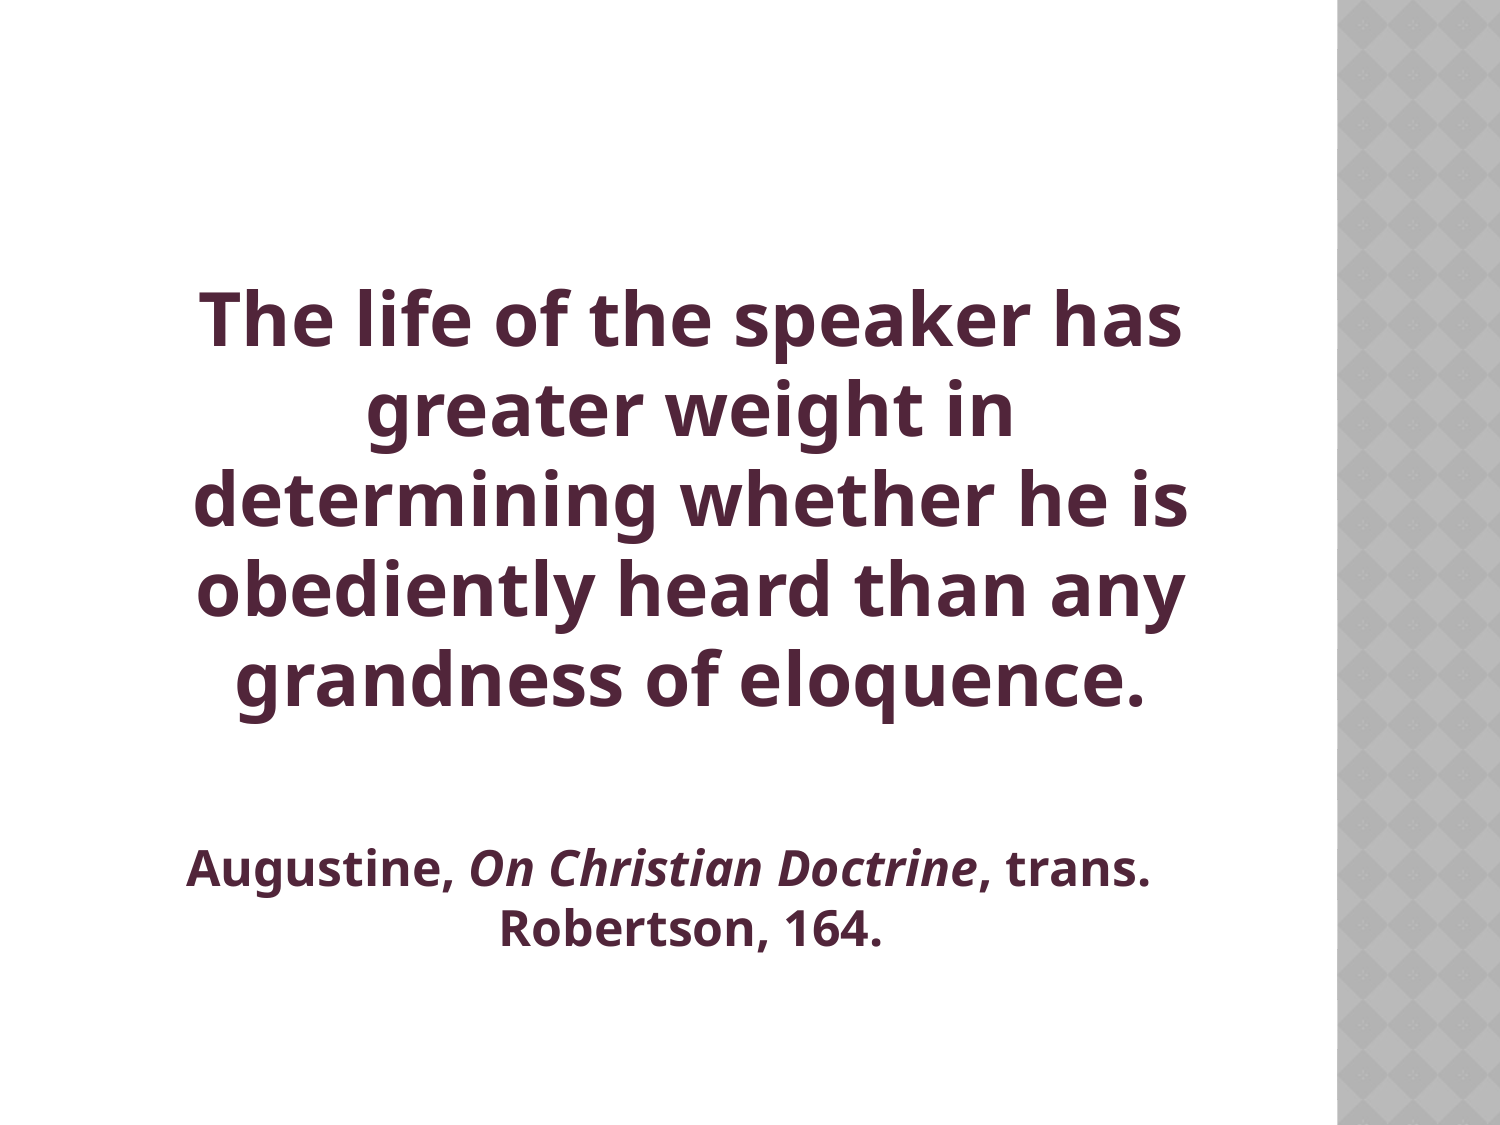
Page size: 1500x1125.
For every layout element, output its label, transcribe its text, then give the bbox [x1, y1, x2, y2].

list The life of the speaker has greater weight in determining whether he is obediently heard than any grandness of eloquence. Augustine, On Christian Doctrine, trans. Robertson, 164. [75, 264, 1263, 1059]
